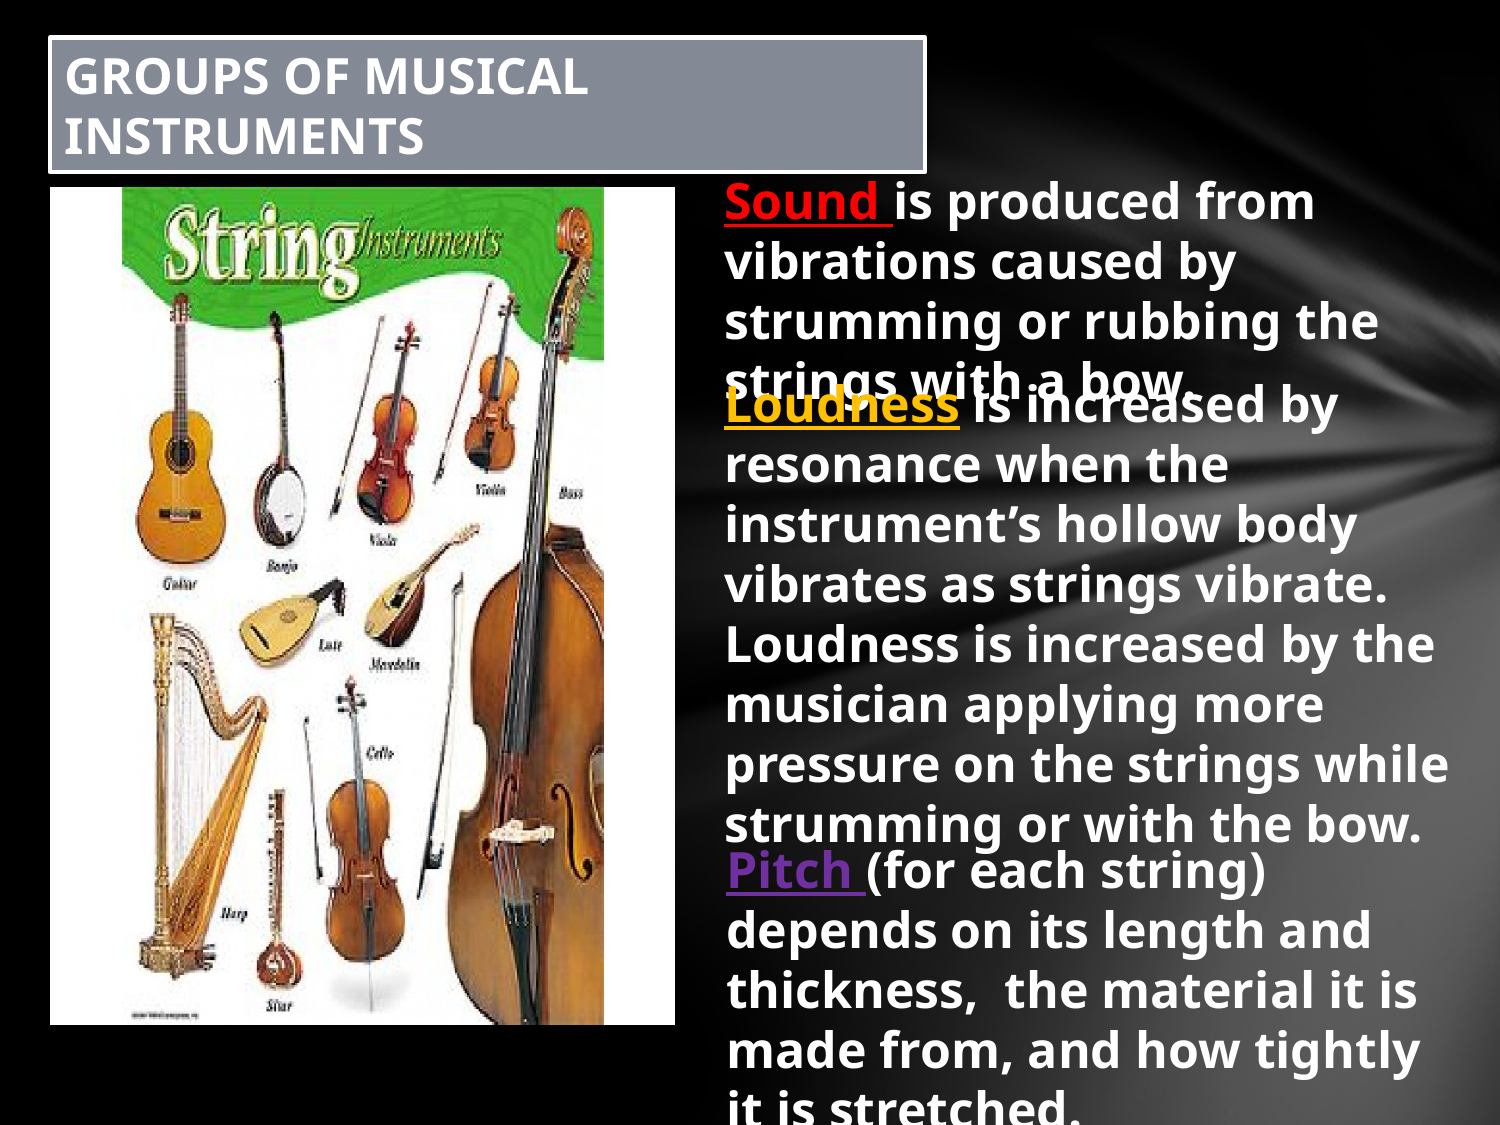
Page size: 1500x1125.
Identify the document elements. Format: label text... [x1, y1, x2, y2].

text_box Loudness is increased by resonance when the instrument’s hollow body vibrates as strings vibrate. Loudness is increased by the musician applying more pressure on the strings while strumming or with the bow. [709, 364, 1466, 860]
picture [49, 187, 676, 1026]
text_box Pitch (for each string) depends on its length and thickness, the material it is made from, and how tightly it is stretched. [711, 831, 1468, 1125]
text_box GROUPS OF MUSICAL INSTRUMENTS [48, 35, 927, 174]
text_box Sound is produced from vibrations caused by strumming or rubbing the strings with a bow. [709, 162, 1497, 418]
